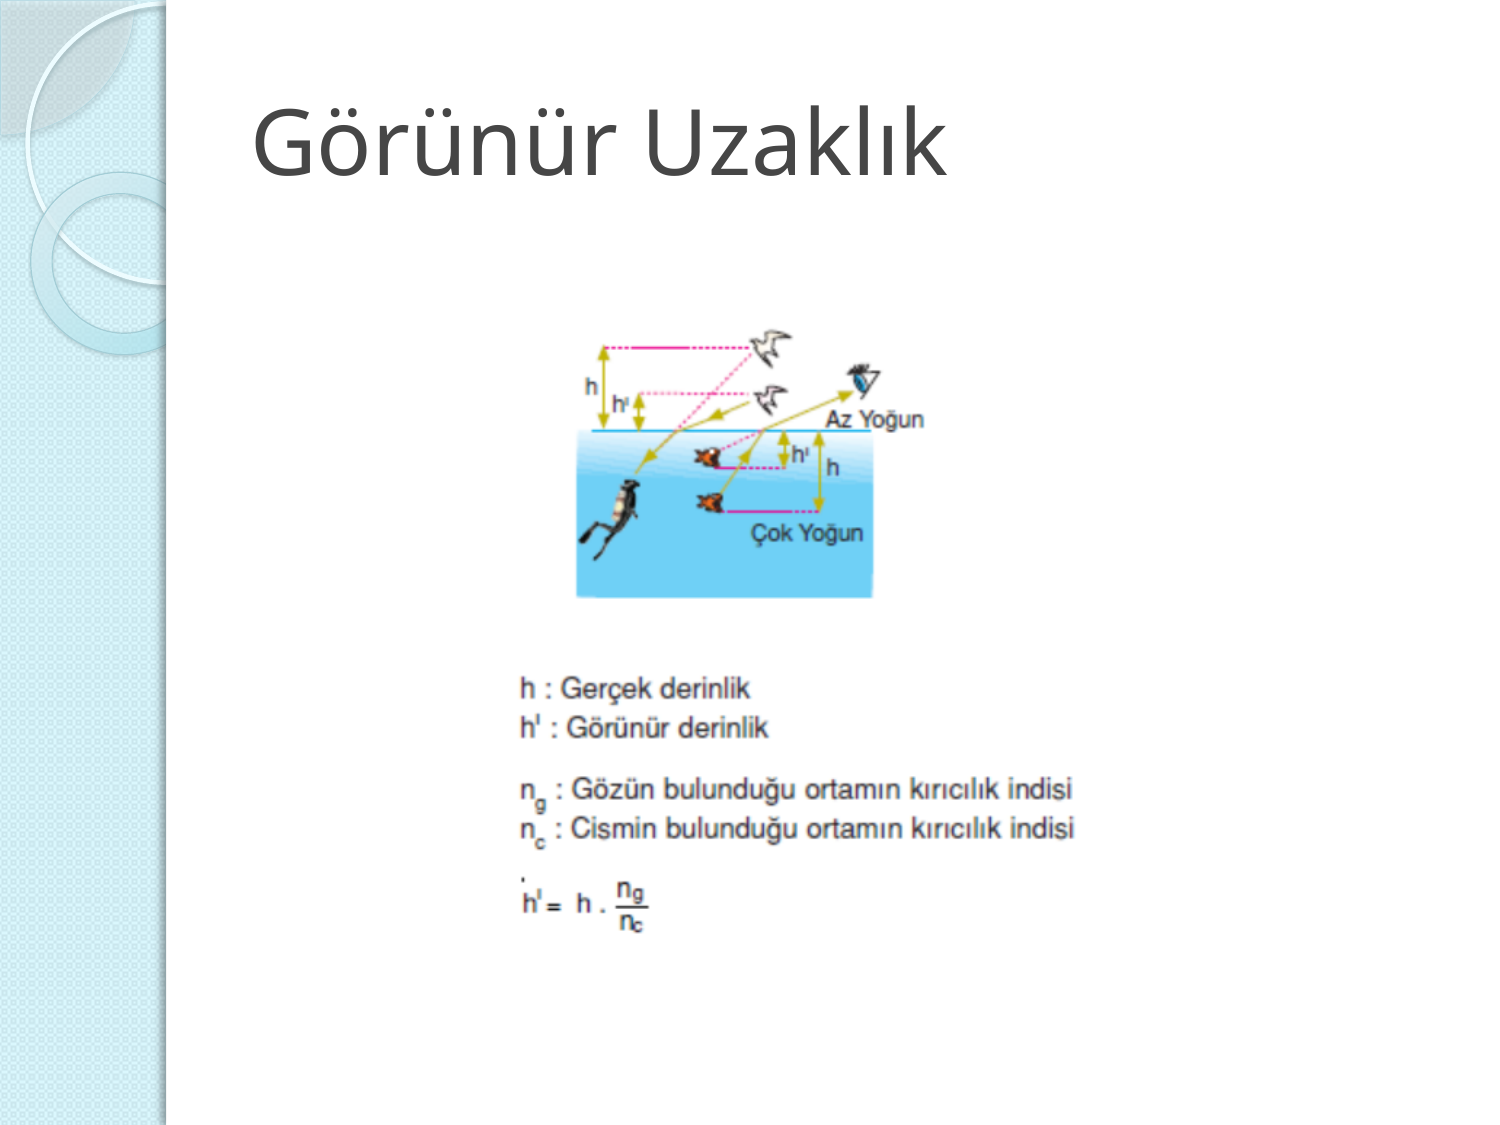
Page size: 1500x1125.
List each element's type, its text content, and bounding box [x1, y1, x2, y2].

title Görünür Uzaklık [235, 45, 1466, 233]
picture [489, 314, 1117, 957]
